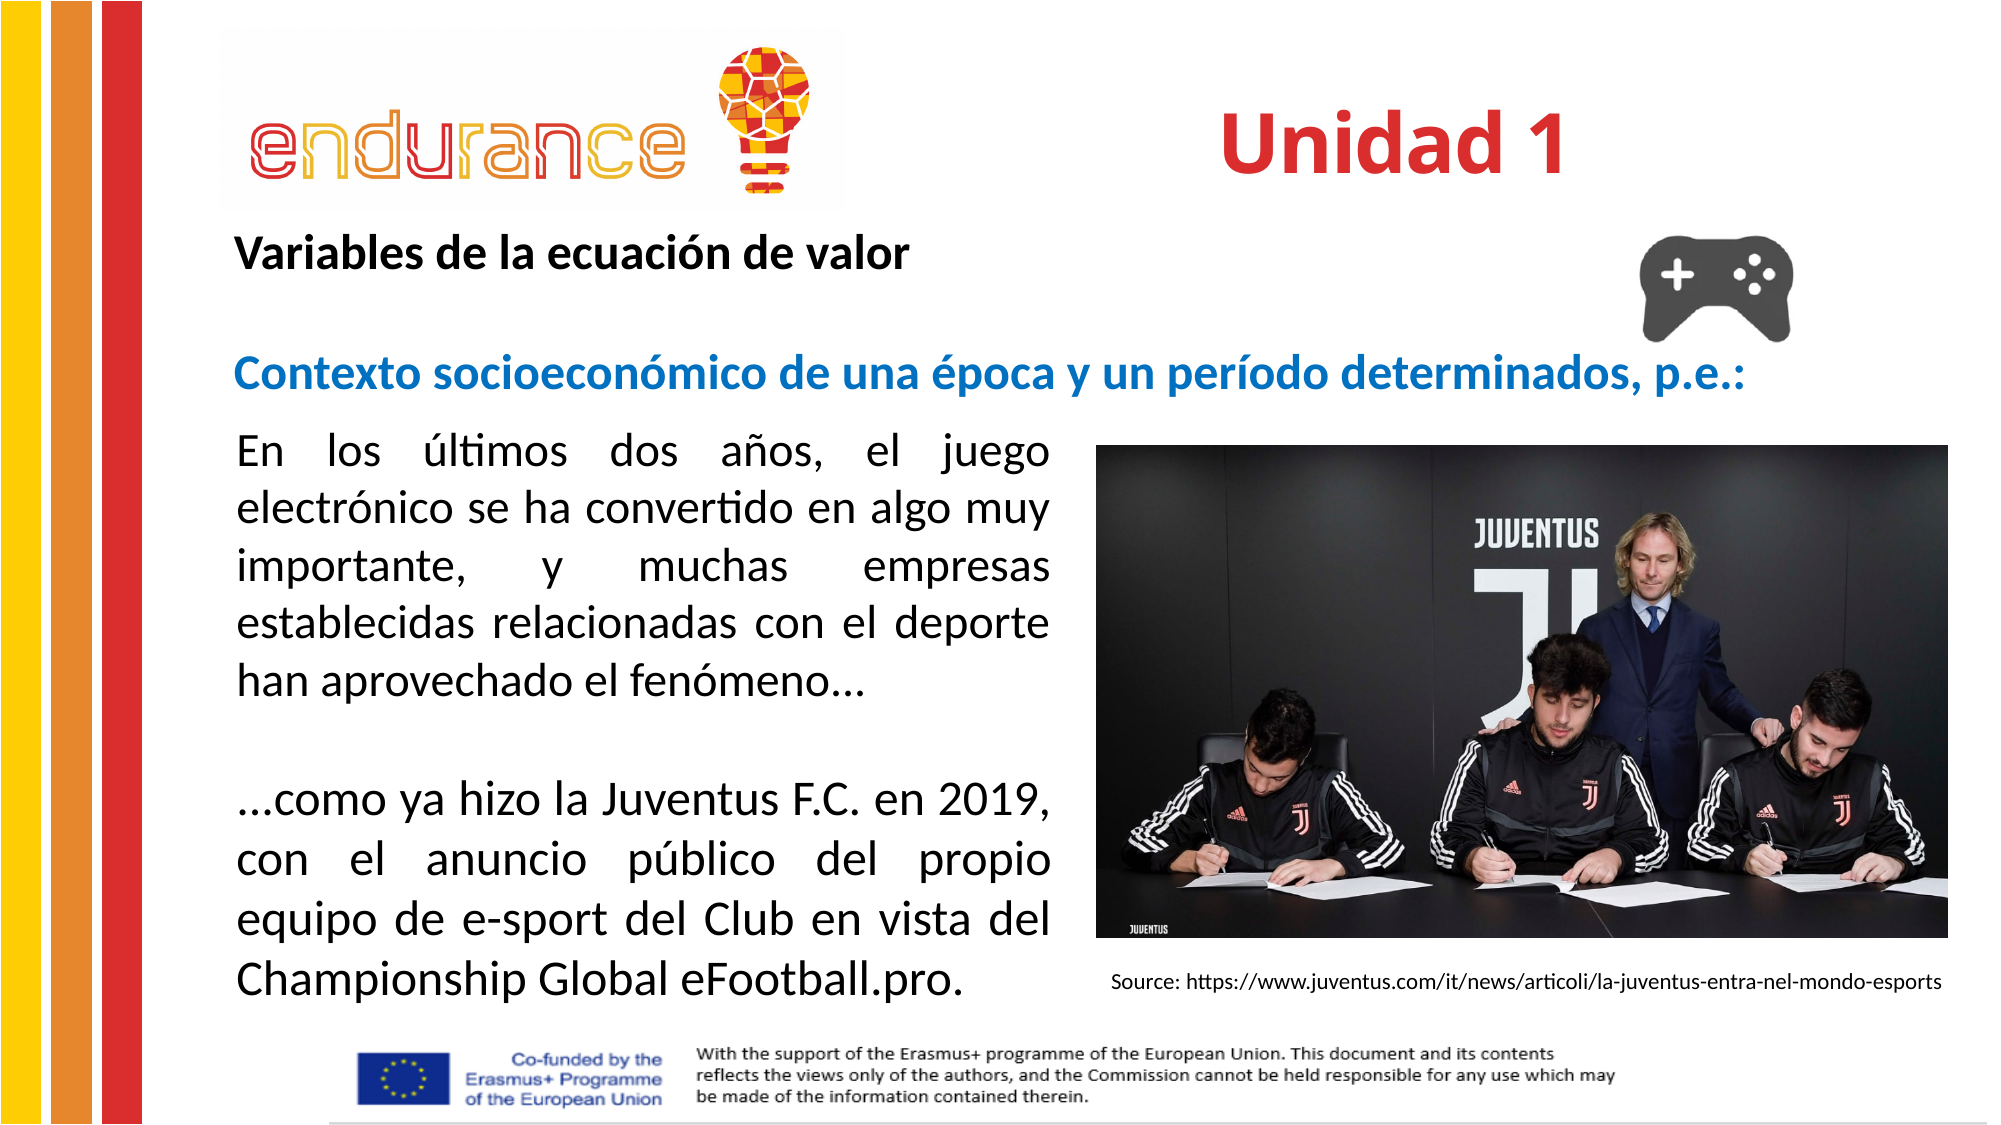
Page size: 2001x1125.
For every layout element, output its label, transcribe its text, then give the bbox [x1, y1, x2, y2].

text_box [0, 0, 43, 1125]
subtitle Variables de la ecuación de valor Contexto socioeconómico de una época y un período determinados, p.e.: [219, 211, 1817, 1045]
text_box En los últimos dos años, el juego electrónico se ha convertido en algo muy importante, y muchas empresas establecidas relacionadas con el deporte han aprovechado el fenómeno... ...como ya hizo la Juventus F.C. en 2019, con el anuncio público del propio equipo de e-sport del Club en vista del Championship Global eFootball.pro. [221, 410, 1067, 1033]
text_box [100, 0, 144, 1125]
picture [329, 1032, 1987, 1125]
picture [1096, 445, 1948, 938]
text_box Source: https://www.juventus.com/it/news/articoli/la-juventus-entra-nel-mondo-esports [1096, 958, 1961, 1002]
text_box [49, 0, 94, 1125]
picture [218, 27, 845, 212]
picture [1633, 229, 1800, 348]
text_box Unidad 1 [864, 90, 1948, 200]
